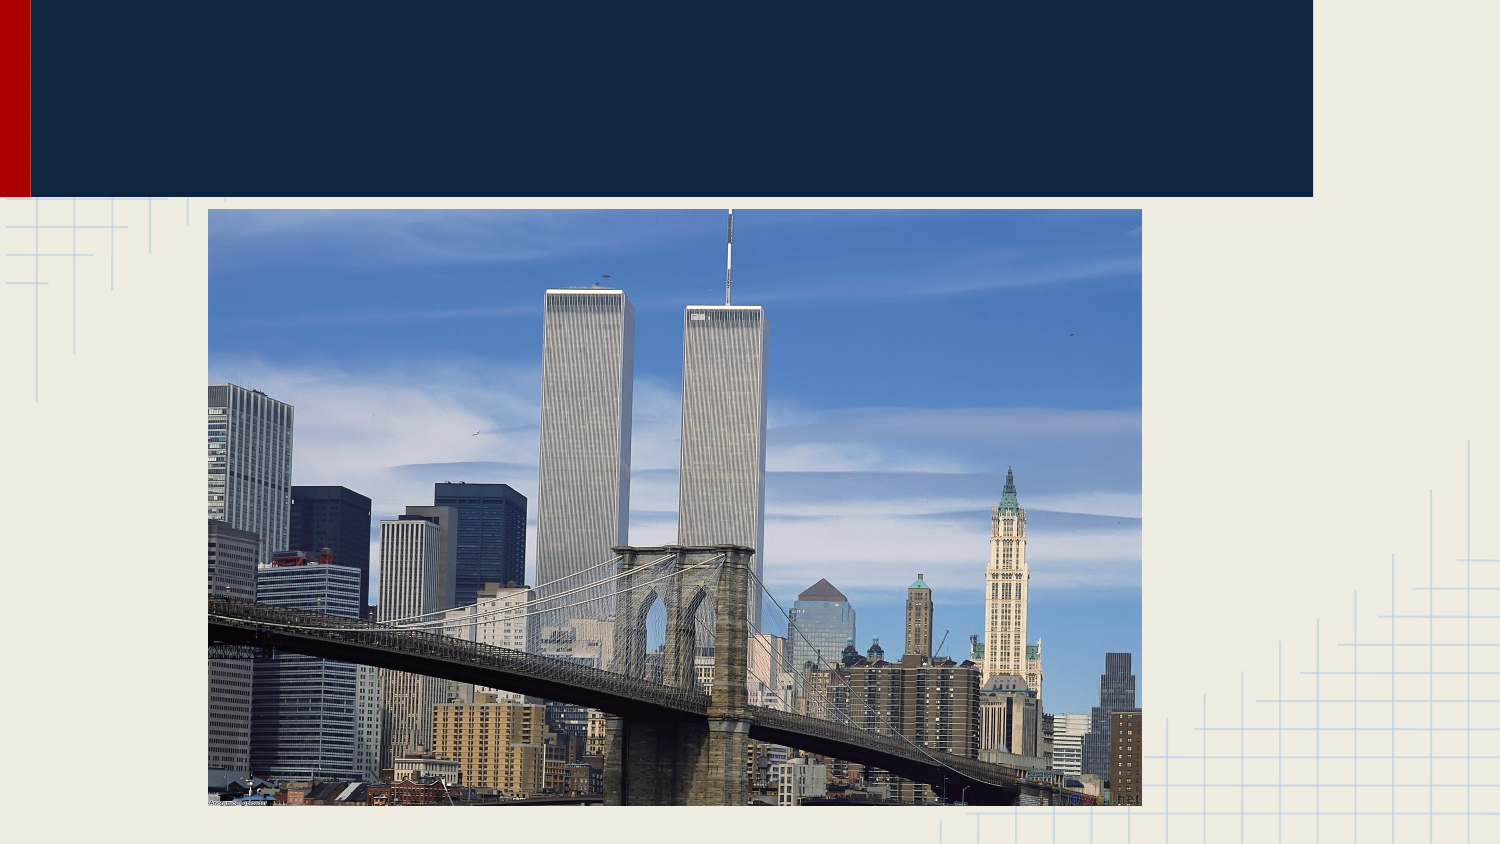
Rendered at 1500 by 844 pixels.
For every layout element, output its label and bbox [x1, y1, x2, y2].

picture [208, 209, 1142, 806]
